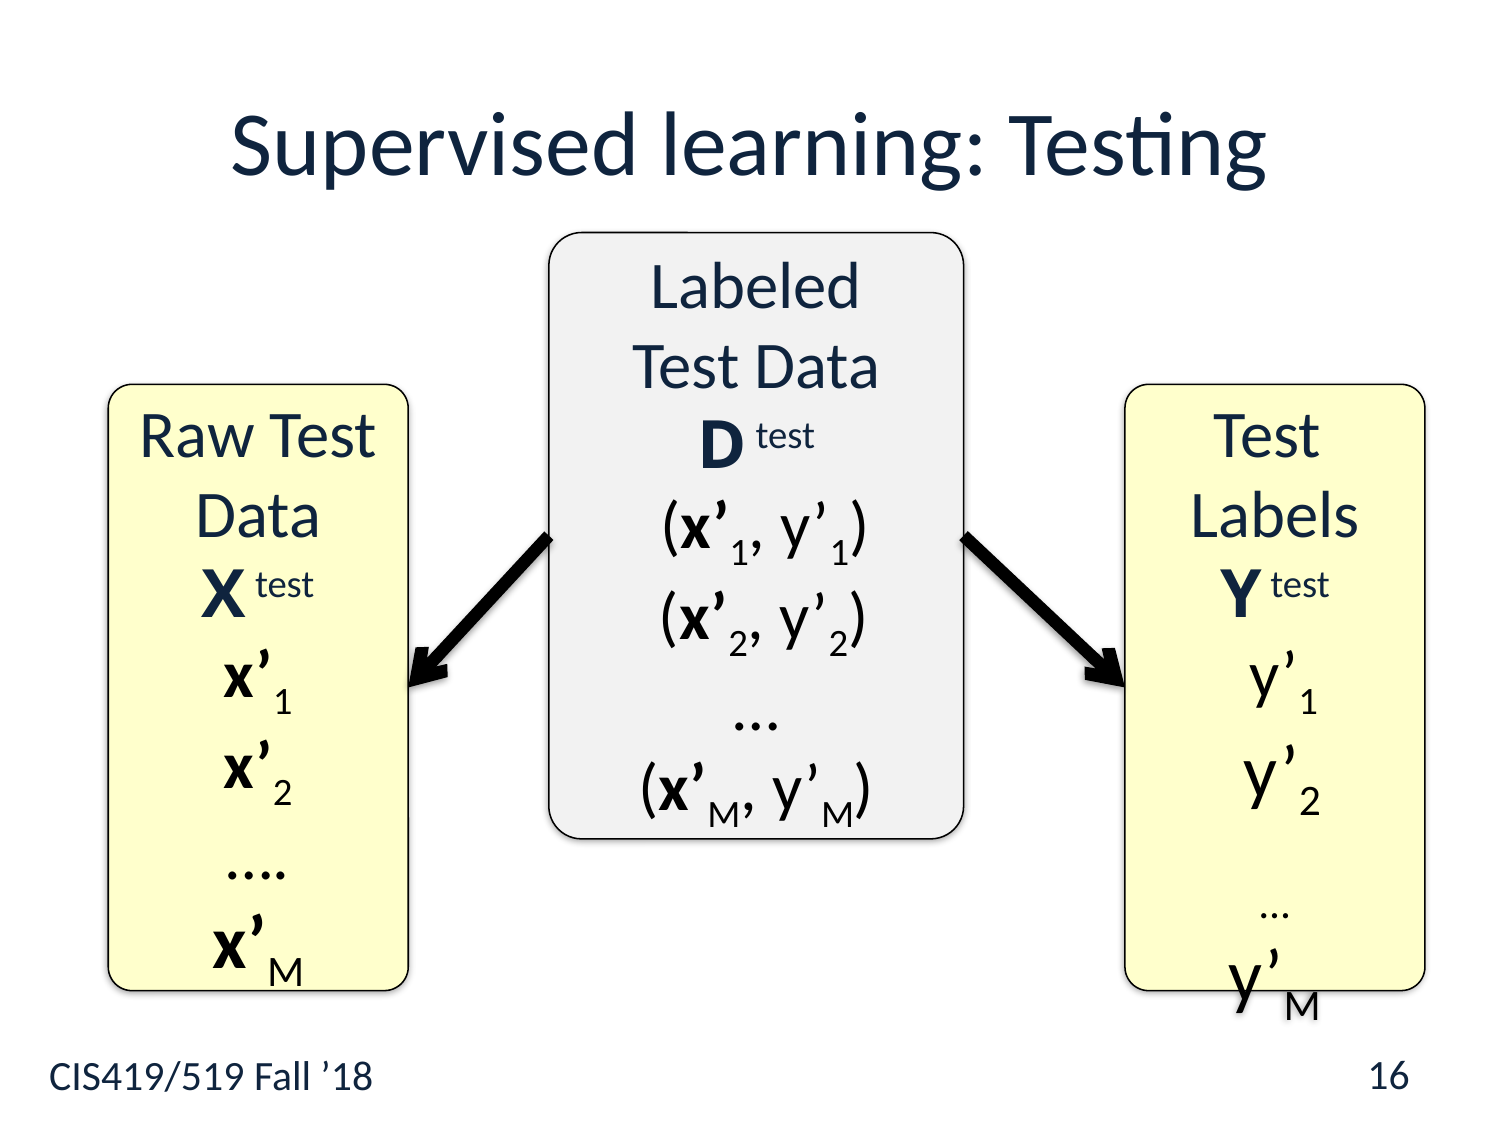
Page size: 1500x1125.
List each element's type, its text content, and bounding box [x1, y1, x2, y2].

title Supervised learning: Testing [75, 45, 1425, 233]
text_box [107, 384, 1426, 991]
slide_number 16 [1074, 1042, 1425, 1103]
text_box Labeled Test Data D test (x’1, y’1) (x’2, y’2) … (x’M, y’M) [548, 231, 965, 382]
